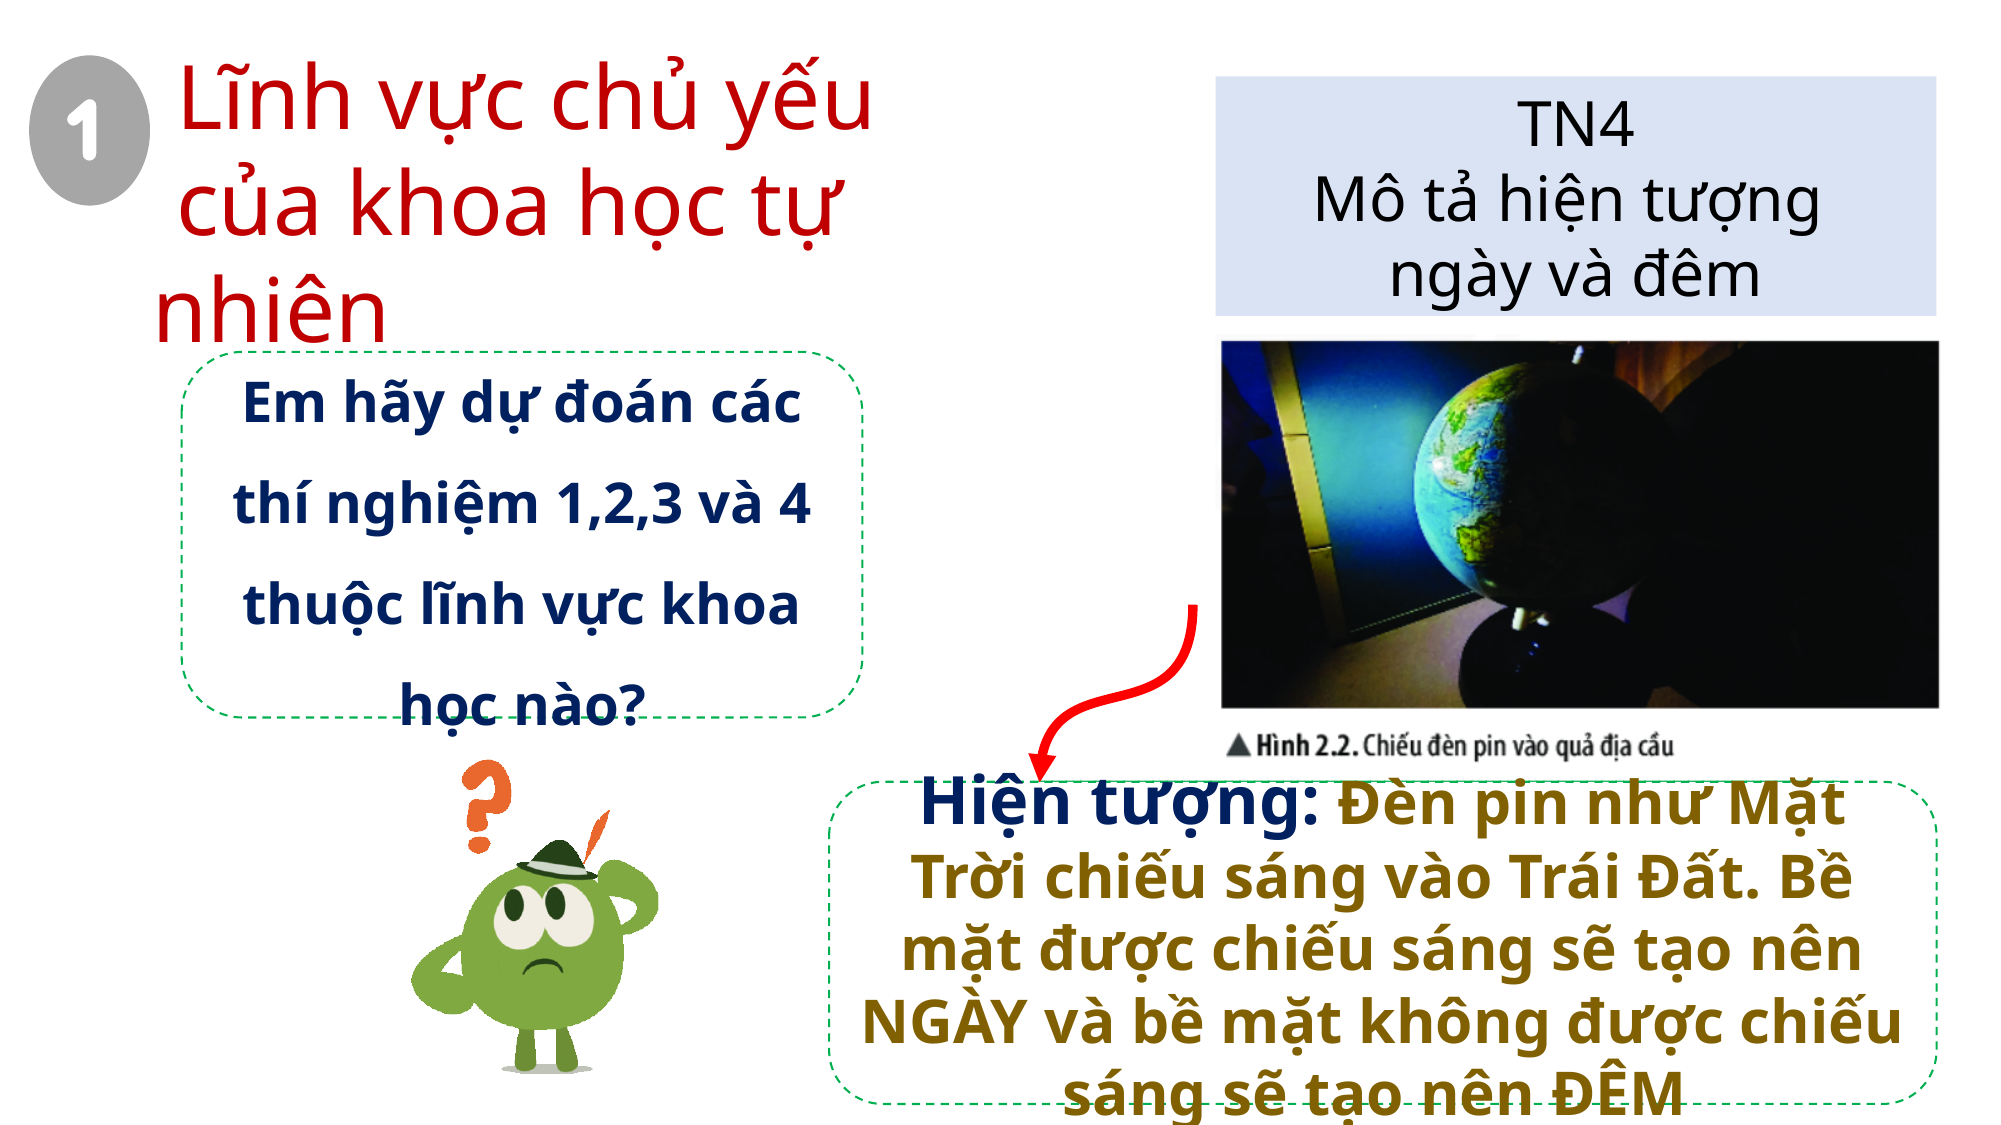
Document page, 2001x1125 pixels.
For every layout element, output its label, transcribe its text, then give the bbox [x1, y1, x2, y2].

text_box Em hãy dự đoán các thí nghiệm 1,2,3 và 4 thuộc lĩnh vực khoa học nào? [180, 368, 864, 719]
text_box Lĩnh vực chủ yếu của khoa học tự nhiên [138, 32, 1106, 368]
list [365, 734, 709, 1077]
text_box Hiện tượng: Đèn pin như Mặt Trời chiếu sáng vào Trái Đất. Bề mặt được chiếu sáng sẽ tạo nên NGÀY và bề mặt không được chiếu sáng sẽ tạo nên ĐÊM [828, 780, 1938, 1106]
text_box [1039, 604, 1193, 783]
text_box [28, 54, 152, 207]
text_box TN4 Mô tả hiện tượng ngày và đêm [1215, 76, 1937, 316]
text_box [1215, 334, 1949, 766]
